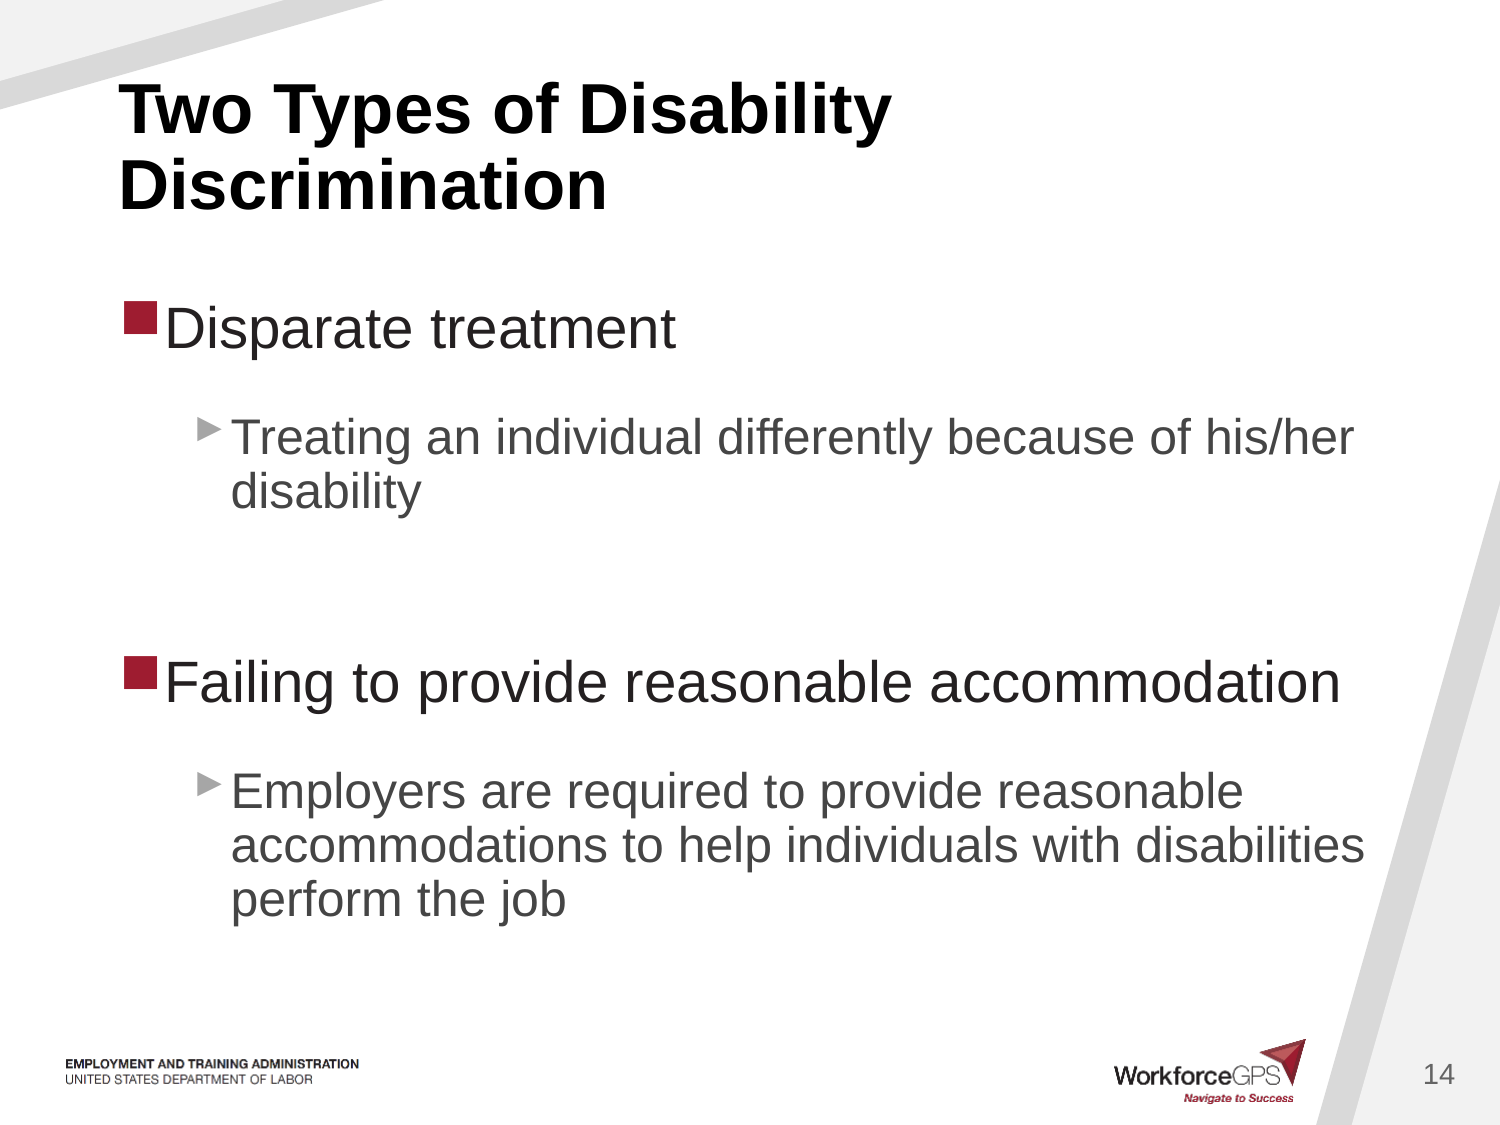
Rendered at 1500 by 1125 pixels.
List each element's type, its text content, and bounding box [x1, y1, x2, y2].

list Disparate treatment Treating an individual differently because of his/her disability Failing to provide reasonable accommodation Employers are required to provide reasonable accommodations to help individuals with disabilities perform the job [103, 290, 1409, 1014]
title Two Types of Disability Discrimination [103, 59, 1409, 233]
slide_number 14 [1260, 1042, 1471, 1103]
picture [1112, 1038, 1308, 1105]
picture [59, 1053, 370, 1092]
